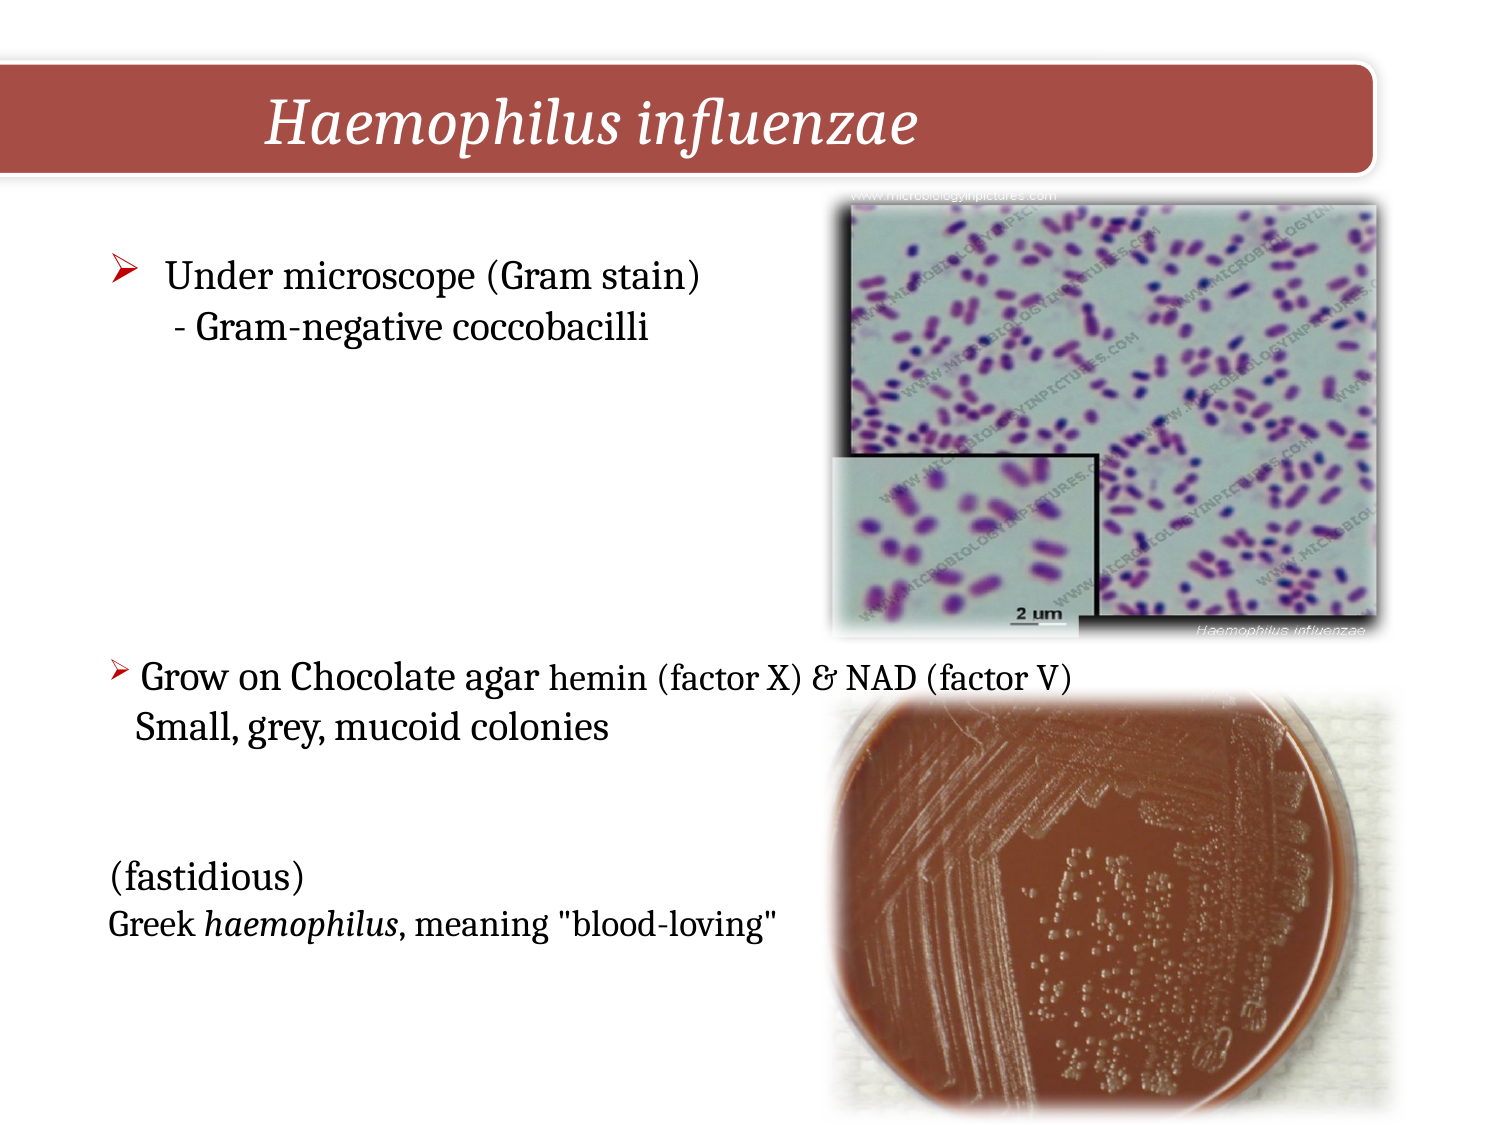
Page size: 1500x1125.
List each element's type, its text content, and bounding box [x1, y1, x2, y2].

text_box Under microscope (Gram stain) - Gram-negative coccobacilli Grow on Chocolate agar hemin (factor X) & NAD (factor V) Small, grey, mucoid colonies (fastidious) Greek haemophilus, meaning "blood-loving" [93, 246, 1403, 1008]
picture [820, 187, 1395, 645]
text_box [0, 60, 1378, 178]
picture [820, 685, 1407, 1125]
text_box Haemophilus influenzae [0, 70, 1219, 165]
